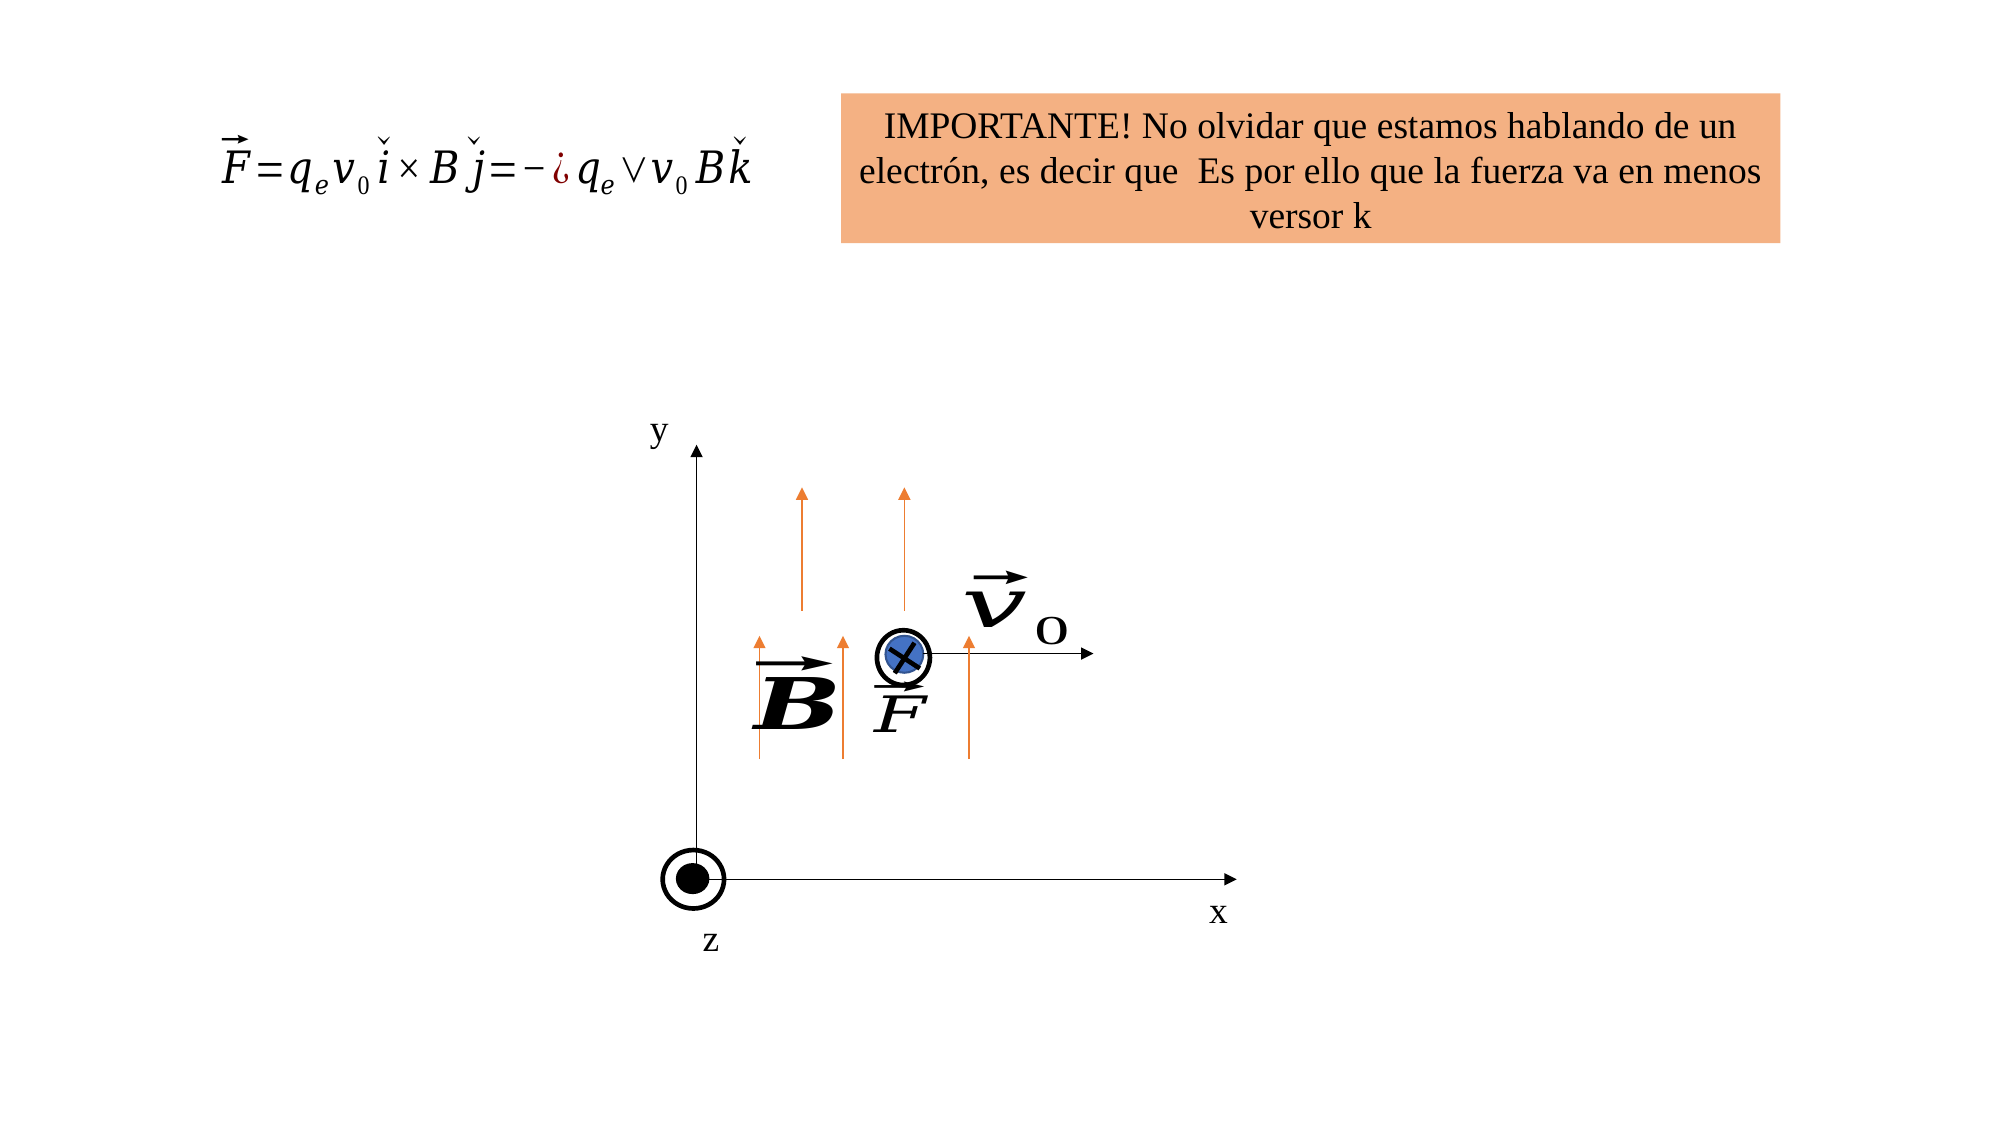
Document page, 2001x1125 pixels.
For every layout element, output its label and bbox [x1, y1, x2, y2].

text_box [623, 396, 1255, 993]
text_box [876, 630, 930, 686]
